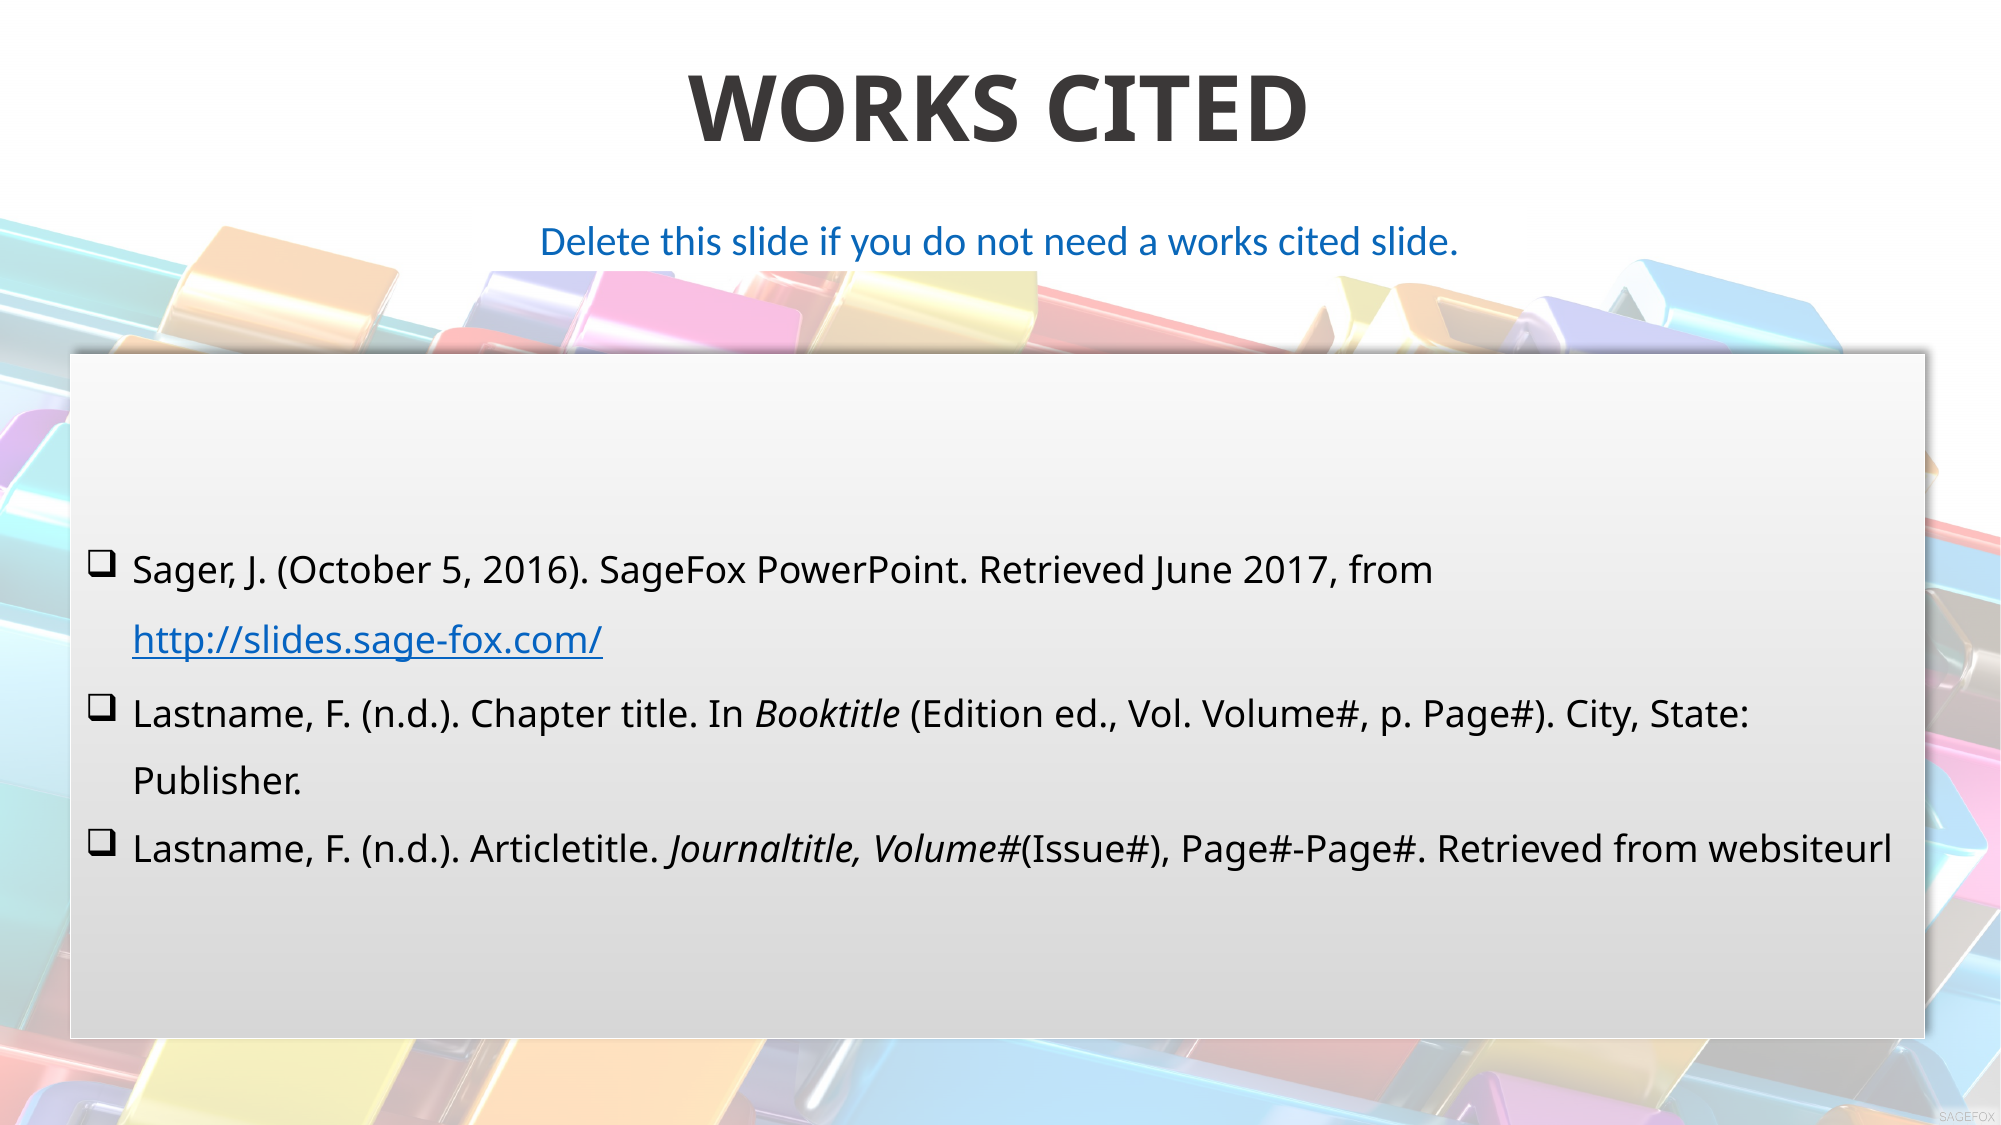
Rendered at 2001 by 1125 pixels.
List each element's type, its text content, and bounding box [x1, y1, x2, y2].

text_box WORKS CITED [548, 42, 1452, 167]
text_box Sager, J. (October 5, 2016). SageFox PowerPoint. Retrieved June 2017, from http://slides.sage-fox.com/ Lastname, F. (n.d.). Chapter title. In Booktitle (Edition ed., Vol. Volume#, p. Page#). City, State: Publisher. Lastname, F. (n.d.). Articletitle. Journaltitle, Volume#(Issue#), Page#-Page#. Retrieved from websiteurl [70, 354, 1925, 1039]
text_box Delete this slide if you do not need a works cited slide. [472, 206, 1528, 272]
